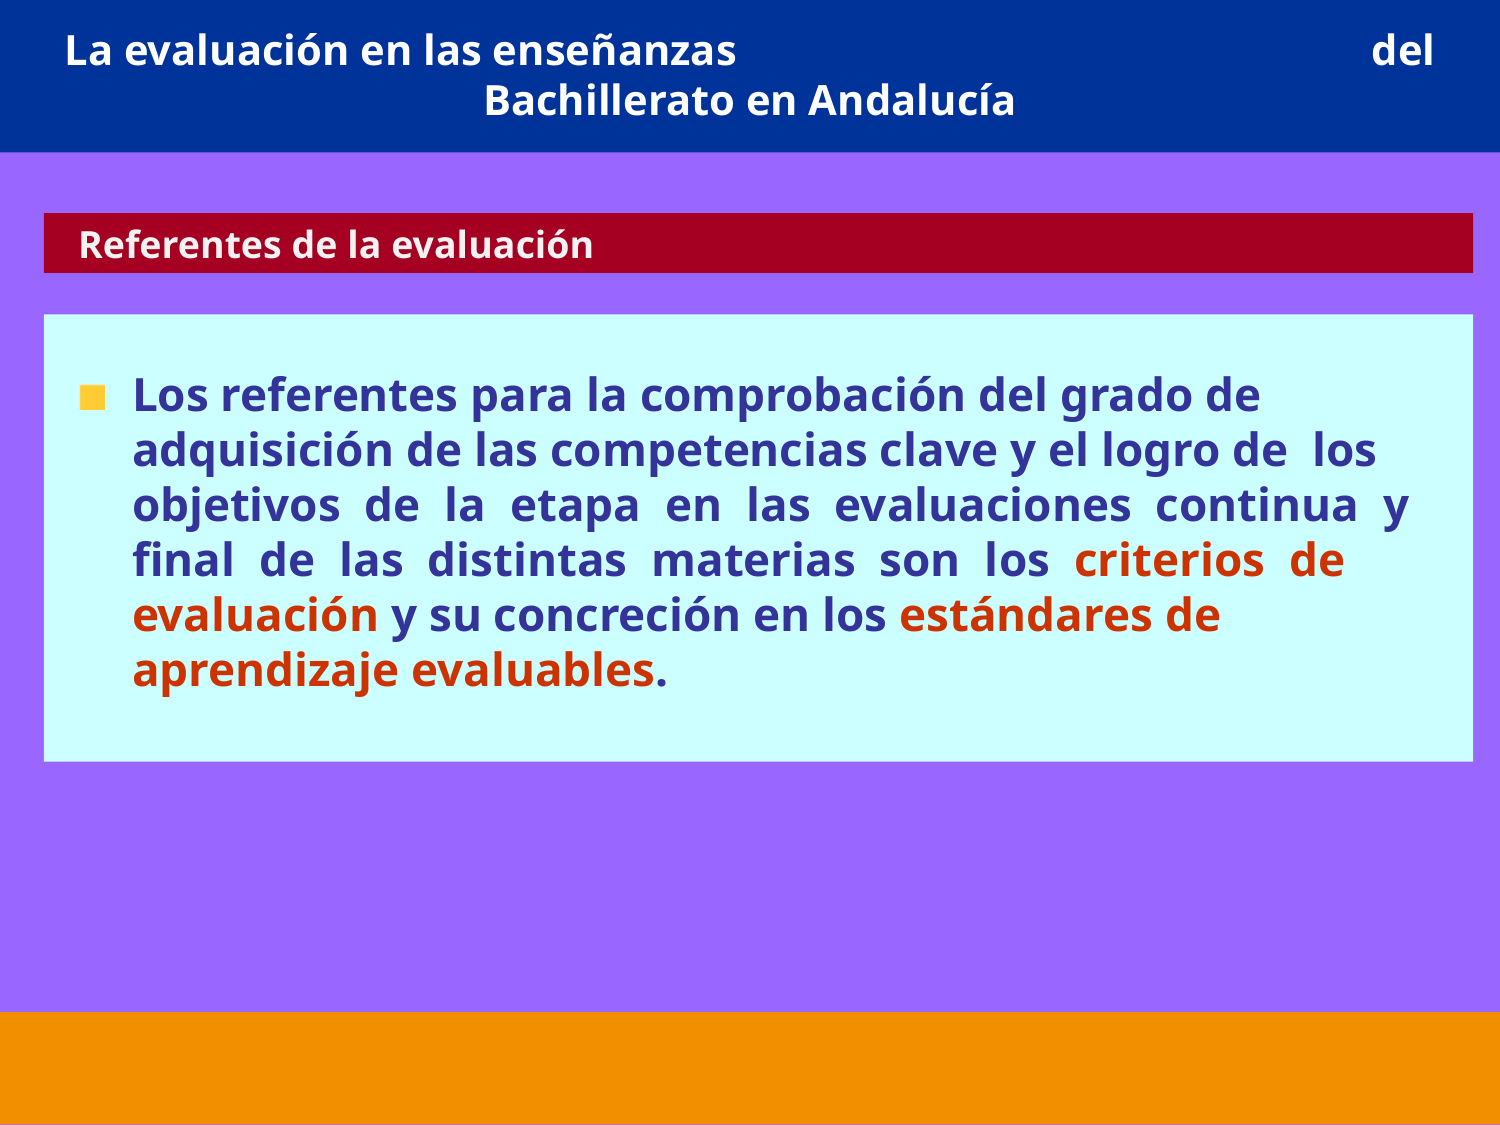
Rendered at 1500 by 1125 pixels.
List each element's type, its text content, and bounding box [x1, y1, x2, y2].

text_box [0, 1012, 1500, 1125]
text_box [0, 108, 1500, 159]
picture [72, 377, 105, 410]
title La evaluación en las enseñanzas del Bachillerato en Andalucía [0, 0, 1500, 108]
text_box Los referentes para la comprobación del grado de adquisición de las competencias clave y el logro de los objetivos de la etapa en las evaluaciones continua y final de las distintas materias son los criterios de evaluación y su concreción en los estándares de aprendizaje evaluables. [43, 314, 1474, 762]
text_box Referentes de la evaluación [43, 213, 1474, 273]
